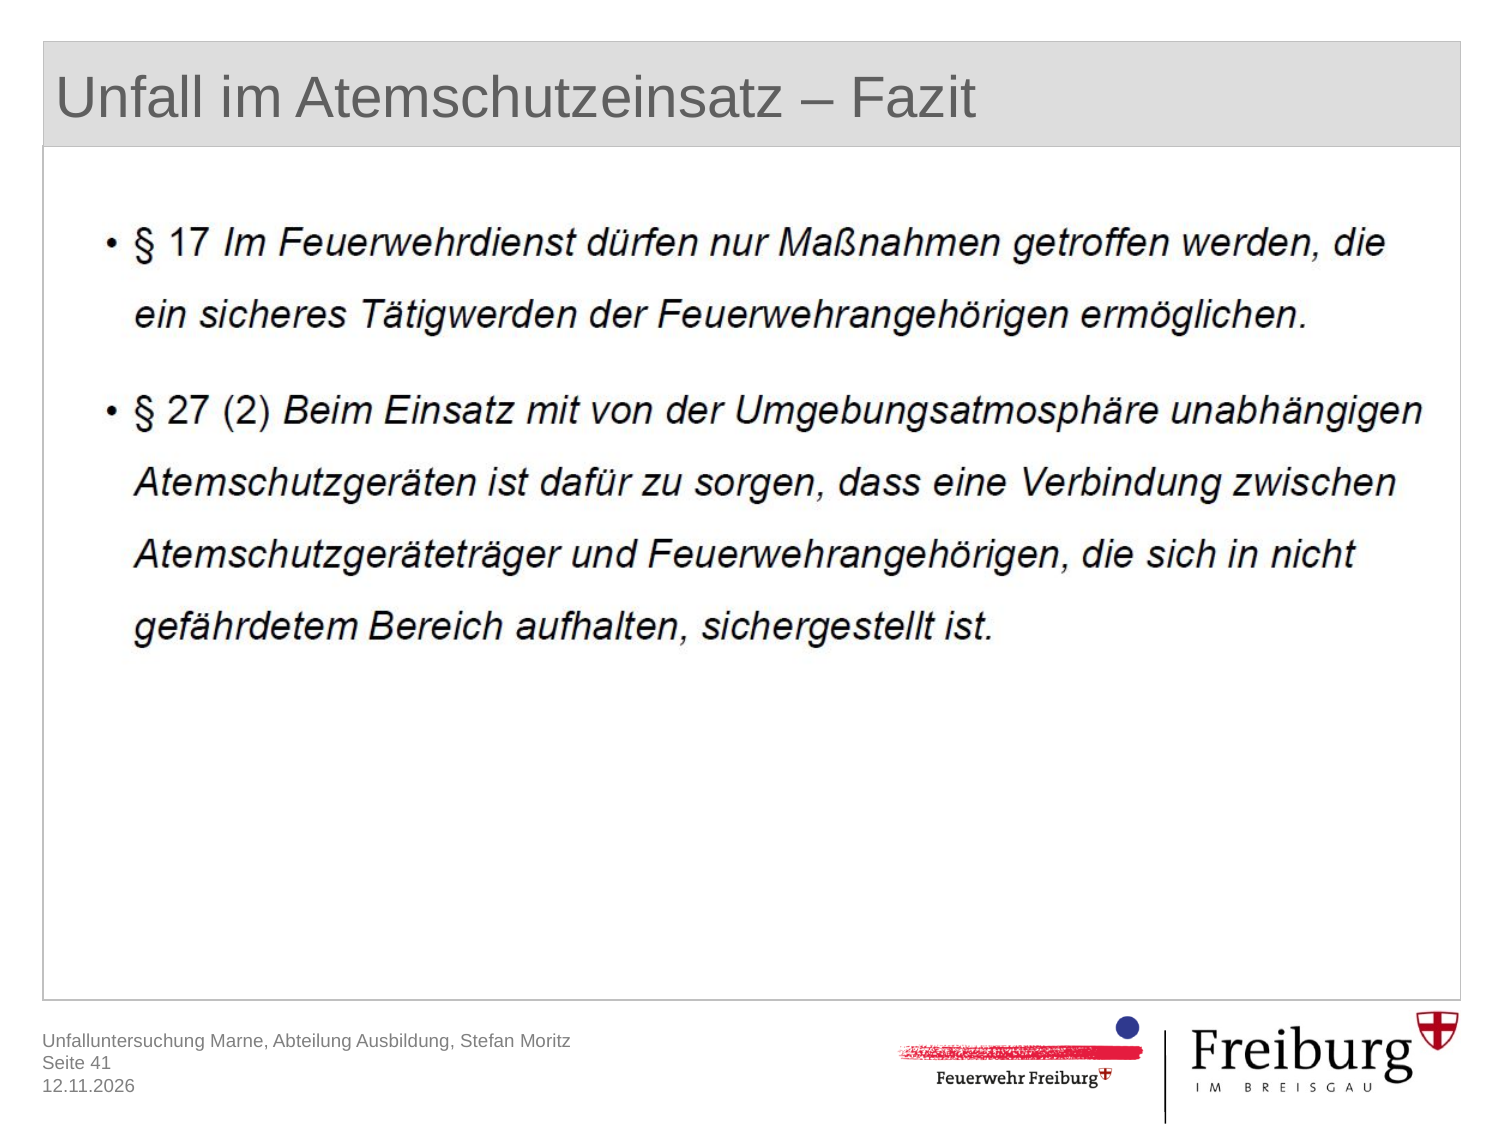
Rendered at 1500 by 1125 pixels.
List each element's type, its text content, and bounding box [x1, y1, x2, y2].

picture [1190, 1010, 1461, 1093]
title Unfall im Atemschutzeinsatz – Fazit [43, 41, 1461, 147]
picture [892, 1010, 1150, 1093]
picture [64, 184, 1445, 727]
